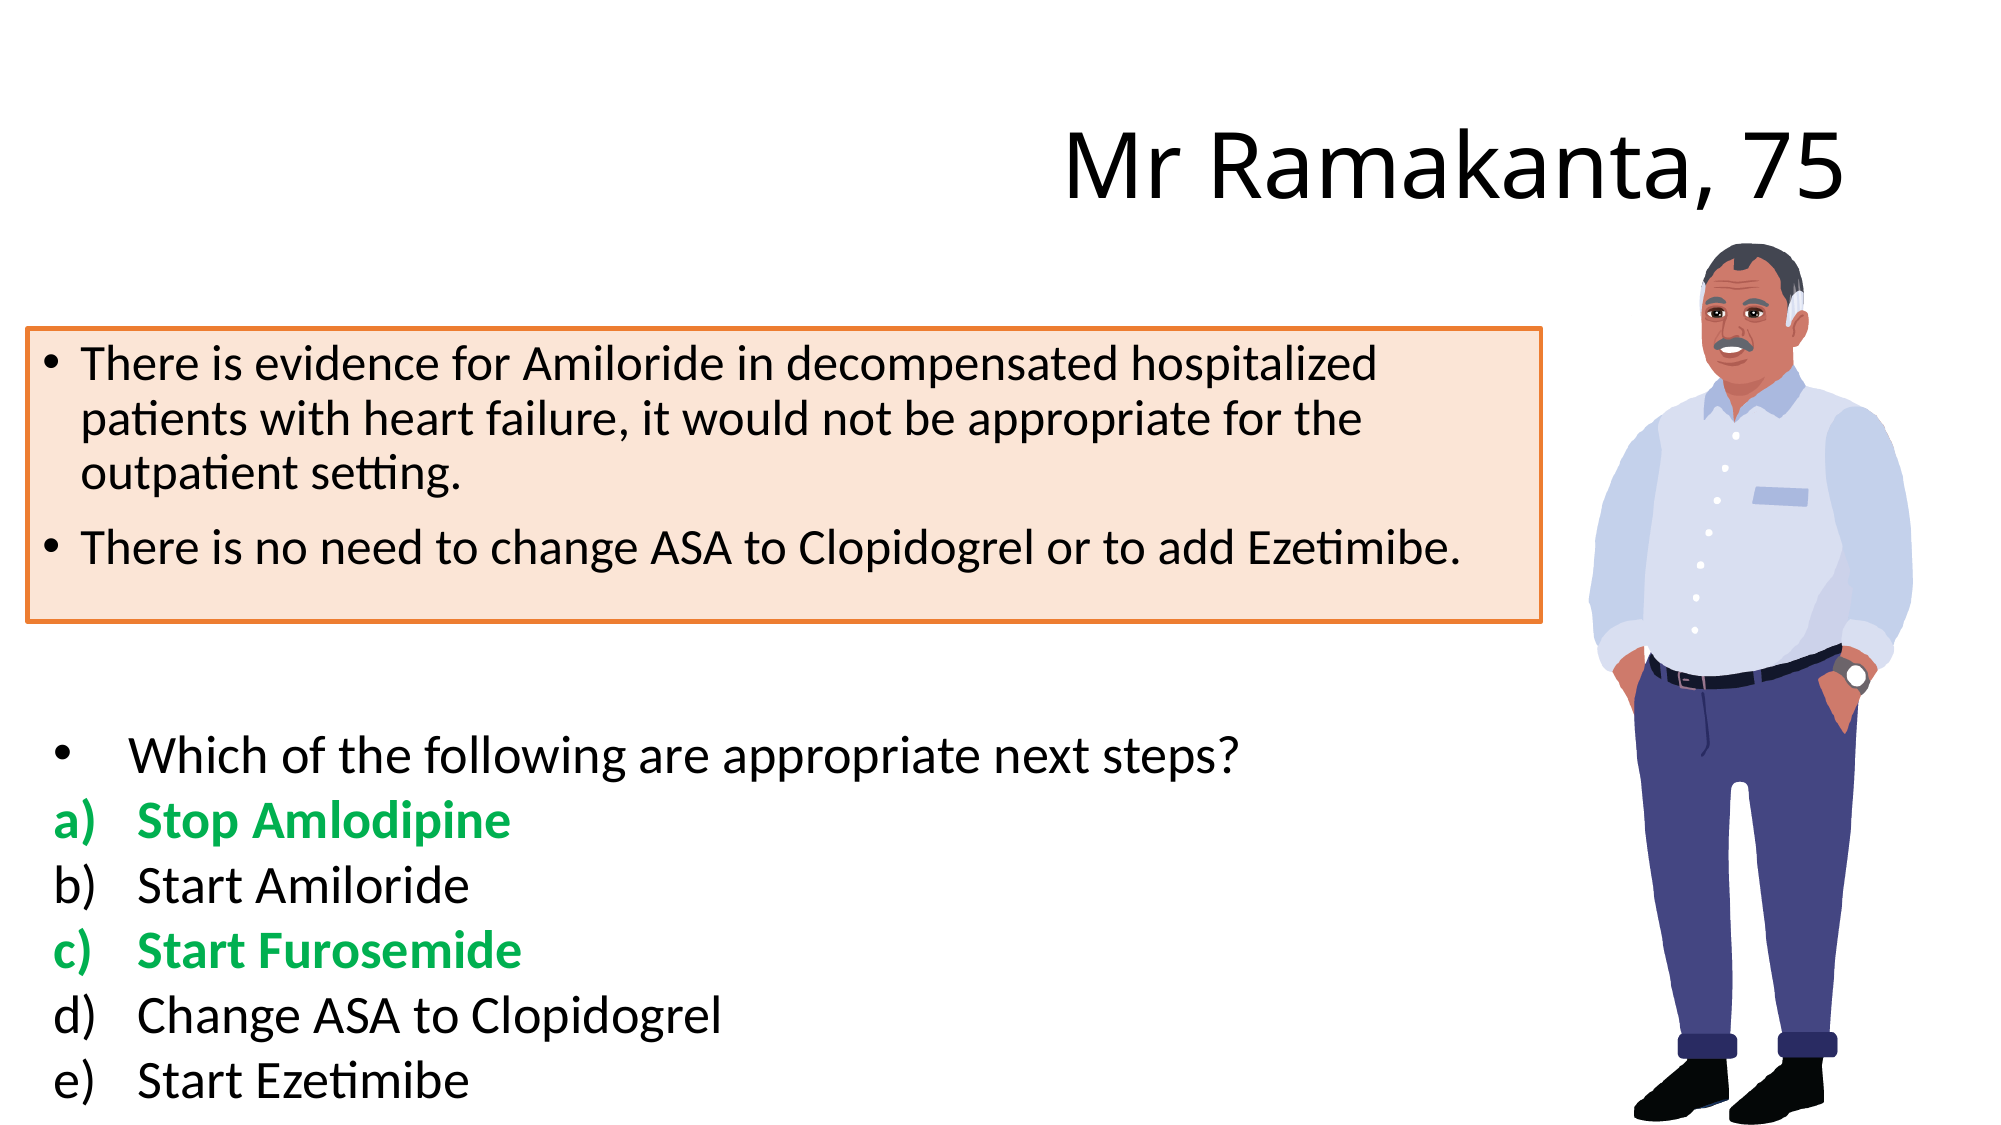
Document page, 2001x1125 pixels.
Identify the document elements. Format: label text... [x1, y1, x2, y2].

title Mr Ramakanta, 75 [137, 59, 1863, 278]
text_box There is evidence for Amiloride in decompensated hospitalized patients with heart failure, it would not be appropriate for the outpatient setting. There is no need to change ASA to Clopidogrel or to add Ezetimibe. [27, 328, 1490, 622]
text_box Which of the following are appropriate next steps? Stop Amlodipine Start Amiloride Start Furosemide Change ASA to Clopidogrel Start Ezetimibe [38, 712, 1490, 1117]
picture [1490, 209, 2000, 1125]
